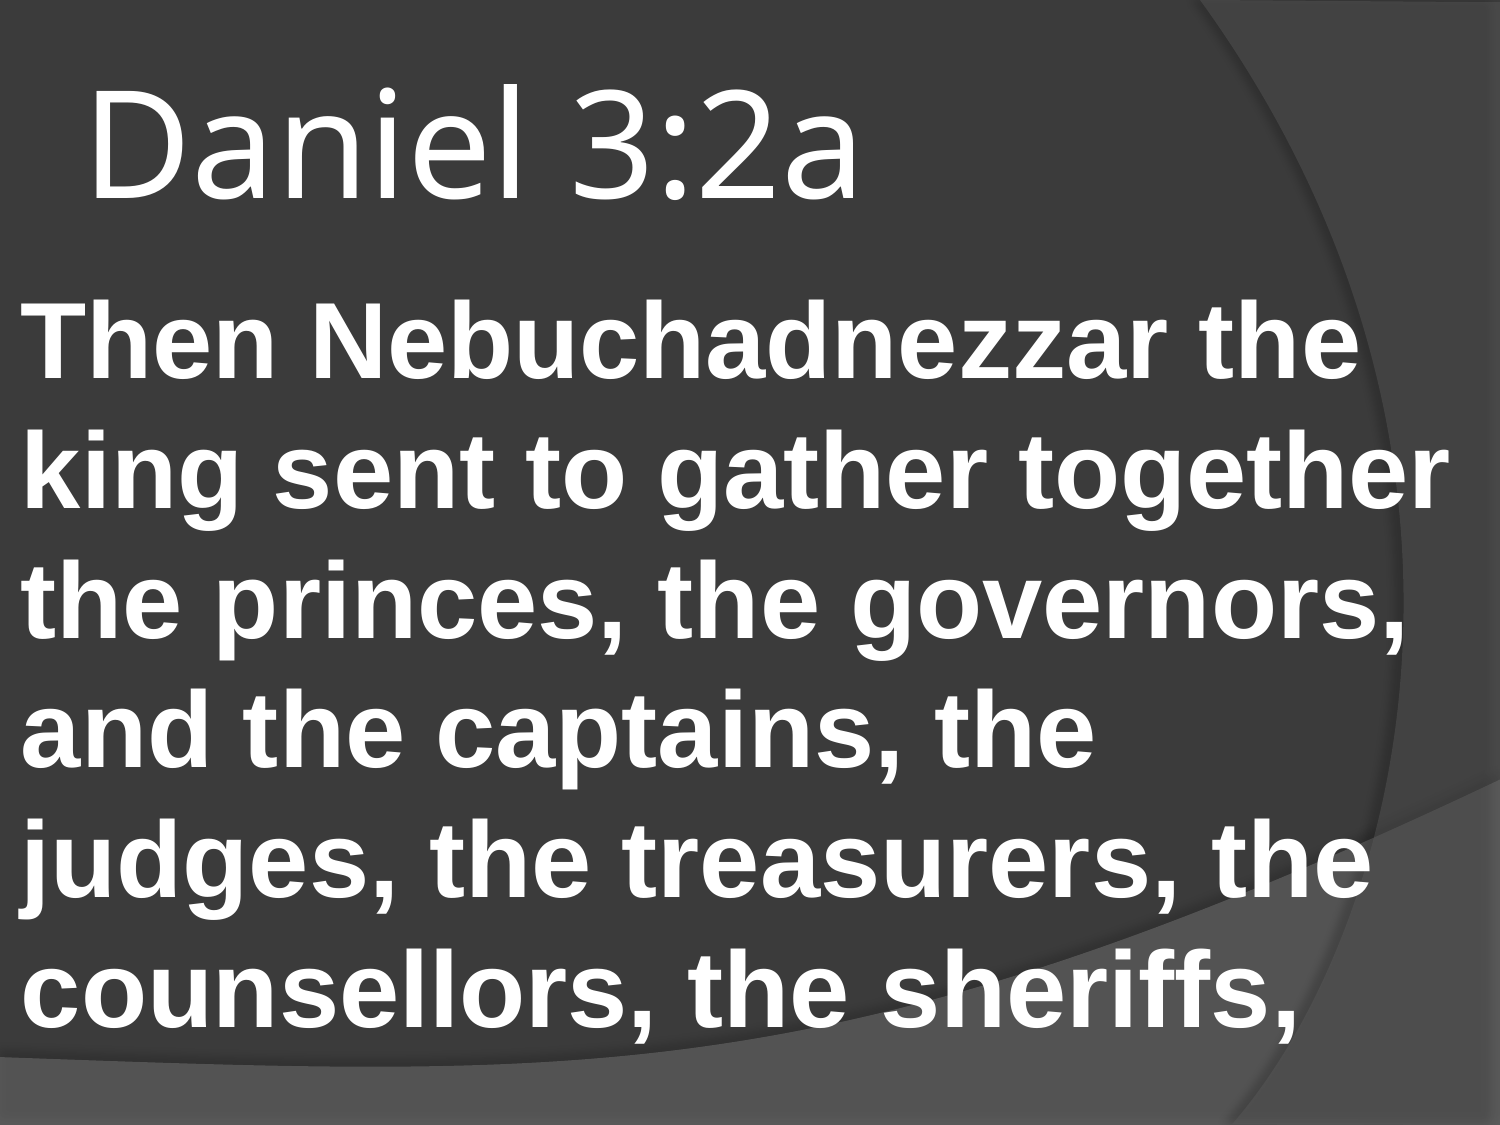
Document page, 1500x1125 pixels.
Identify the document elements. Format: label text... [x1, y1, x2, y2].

list Then Nebuchadnezzar the king sent to gather together the princes, the governors, and the captains, the judges, the treasurers, the counsellors, the sheriffs, [0, 262, 1488, 1125]
title Daniel 3:2a [75, 45, 1300, 233]
